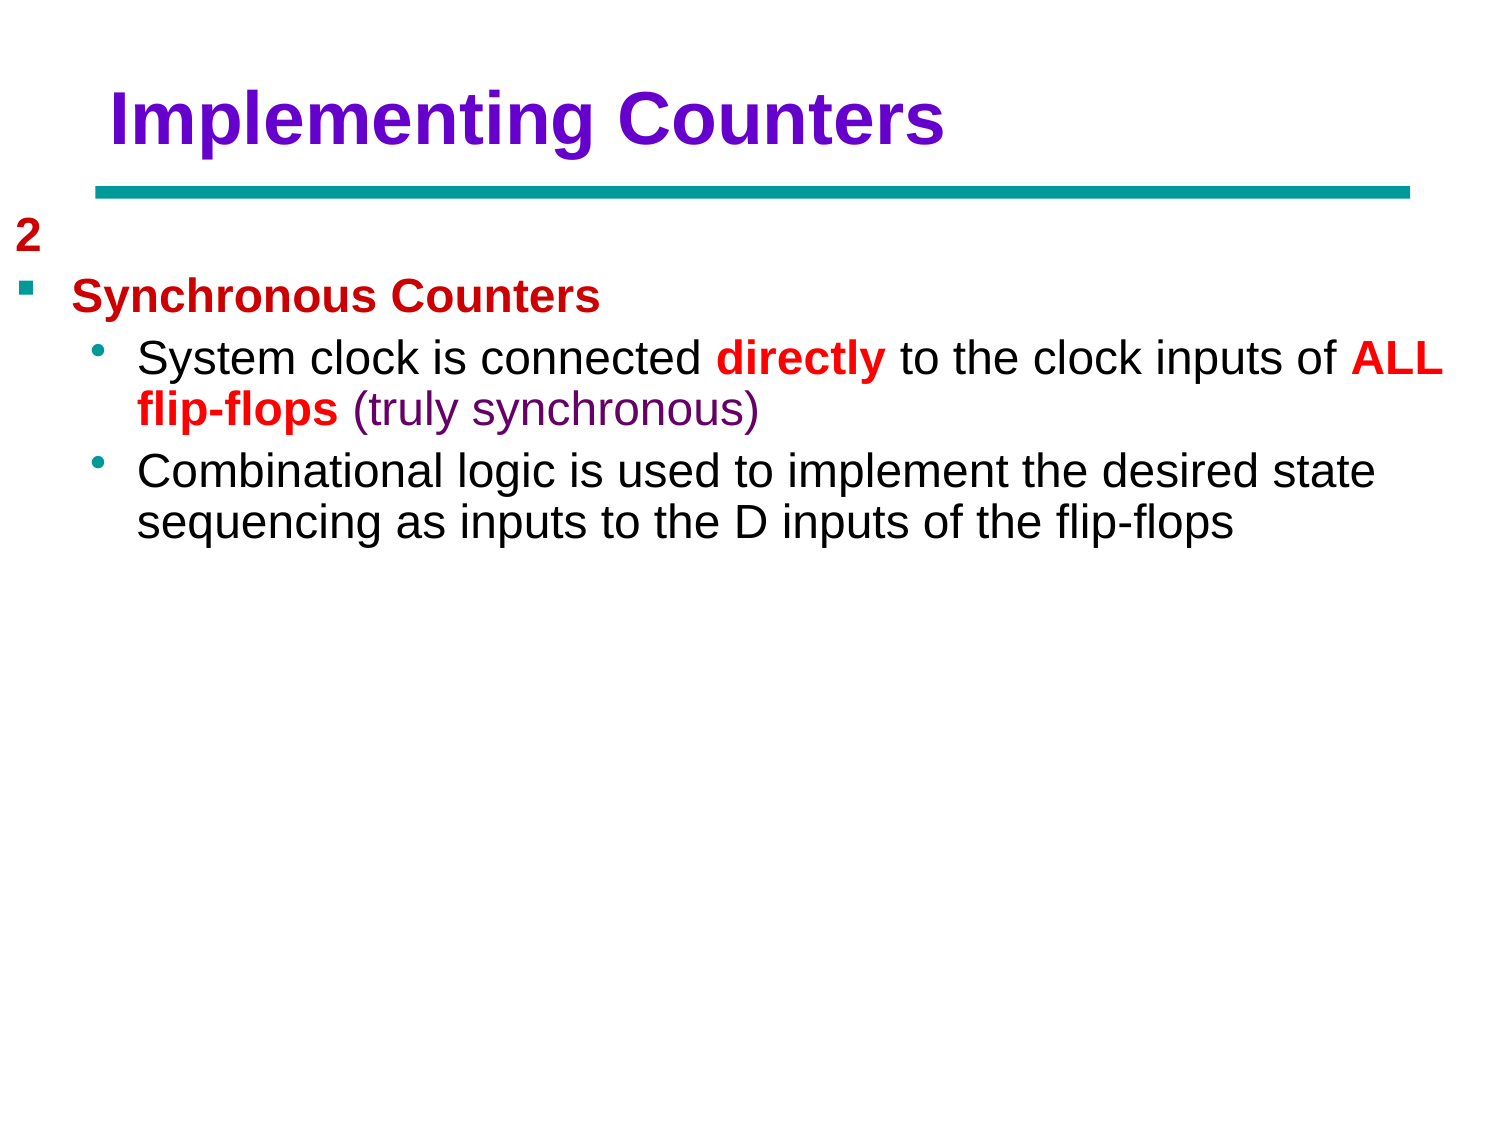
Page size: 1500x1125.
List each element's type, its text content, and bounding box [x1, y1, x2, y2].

title Implementing Counters [94, 30, 1370, 199]
list 2 Synchronous Counters System clock is connected directly to the clock inputs of ALL flip-flops (truly synchronous) Combinational logic is used to implement the desired state sequencing as inputs to the D inputs of the flip-flops [0, 202, 1500, 1125]
